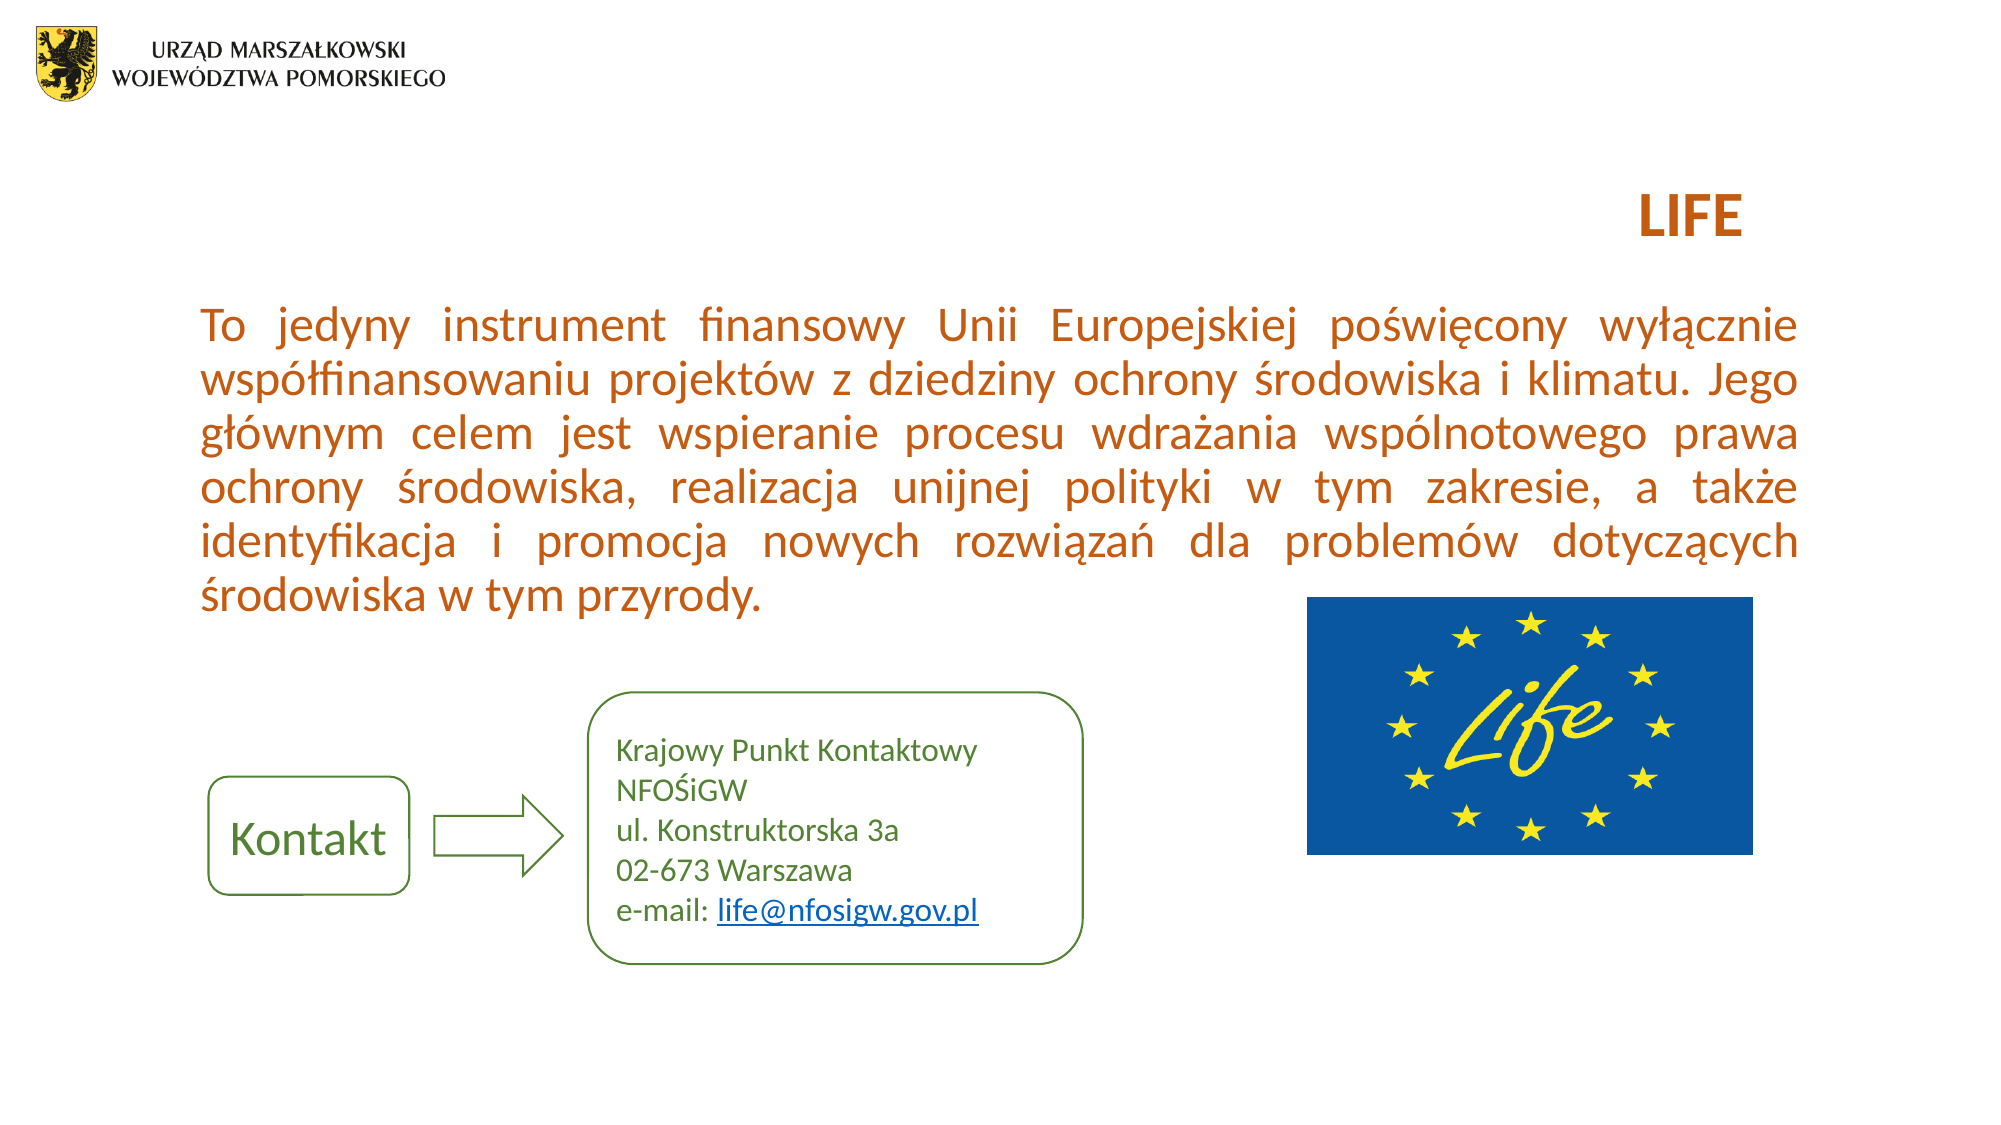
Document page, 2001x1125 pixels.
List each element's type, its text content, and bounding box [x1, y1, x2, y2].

list To jedyny instrument finansowy Unii Europejskiej poświęcony wyłącznie współfinansowaniu projektów z dziedziny ochrony środowiska i klimatu. Jego głównym celem jest wspieranie procesu wdrażania wspólnotowego prawa ochrony środowiska, realizacja unijnej polityki w tym zakresie, a także identyfikacja i promocja nowych rozwiązań dla problemów dotyczących środowiska w tym przyrody. [184, 290, 1816, 622]
text_box [433, 793, 565, 878]
text_box Kontakt [207, 775, 411, 896]
text_box Krajowy Punkt Kontaktowy NFOŚiGW ul. Konstruktorska 3a 02-673 Warszawa e-mail: life@nfosigw.gov.pl [586, 691, 1084, 966]
picture [1307, 597, 1753, 855]
picture [35, 26, 445, 102]
title LIFE [1519, 172, 1863, 258]
